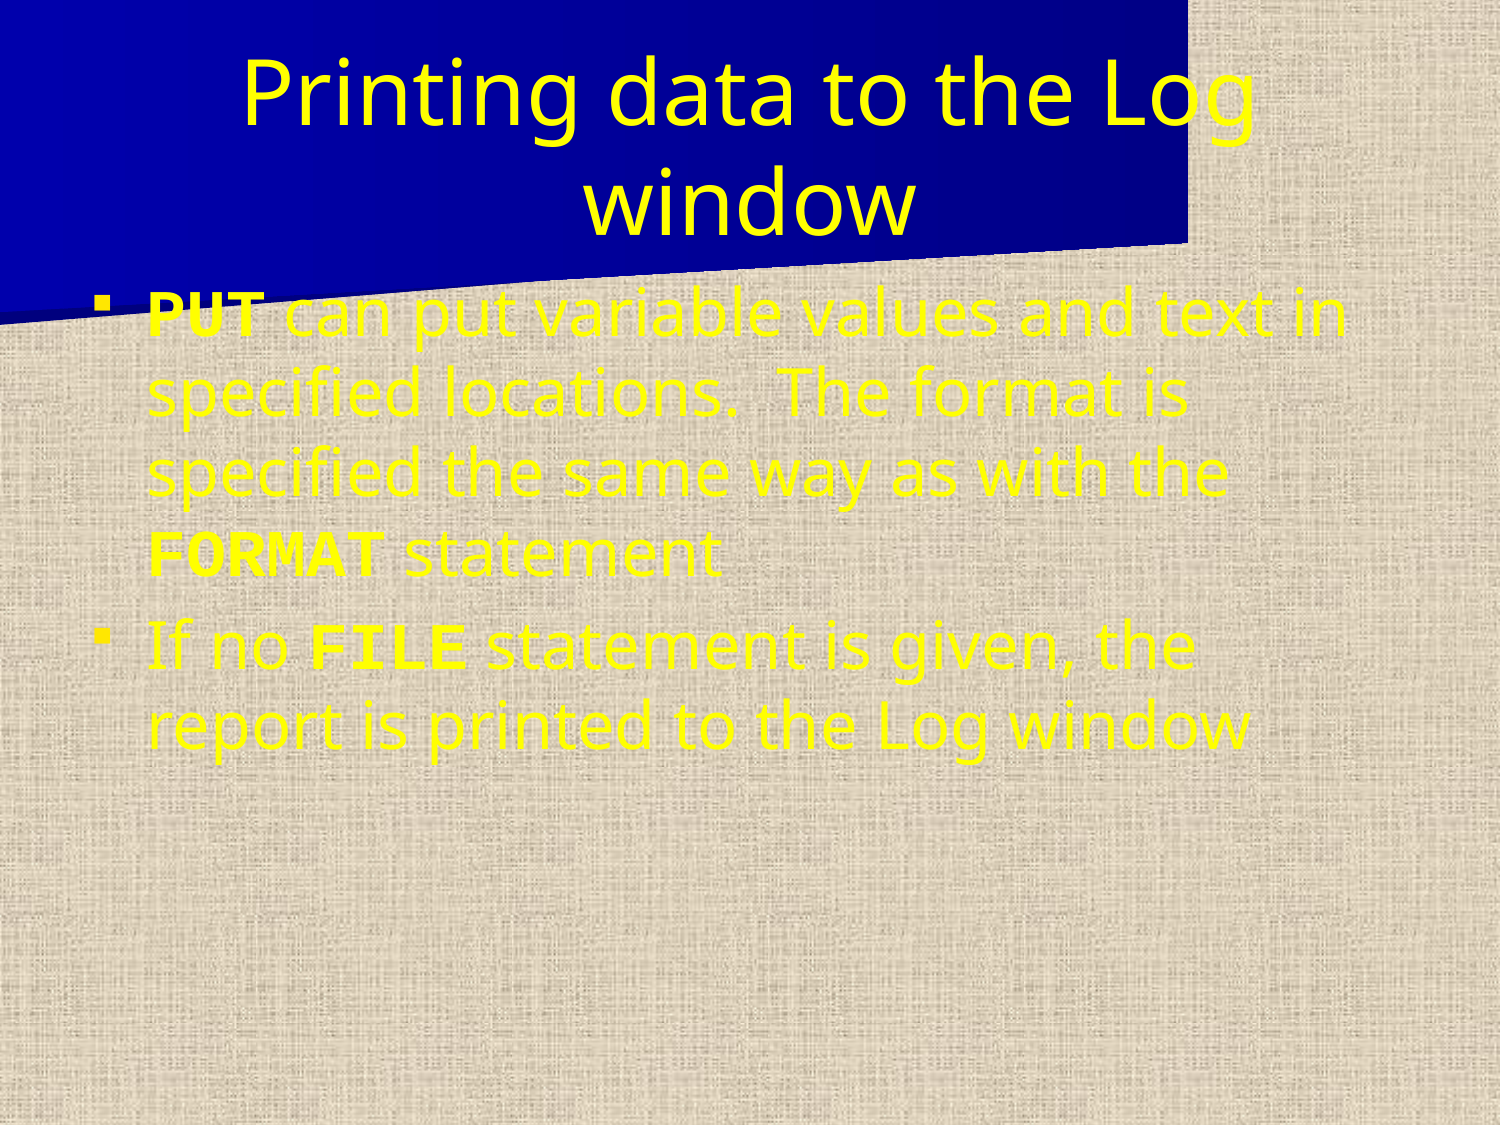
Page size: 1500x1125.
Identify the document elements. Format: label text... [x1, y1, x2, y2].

list PUT can put variable values and text in specified locations. The format is specified the same way as with the FORMAT statement If no FILE statement is given, the report is printed to the Log window [74, 262, 1426, 1001]
picture [0, 0, 1500, 1125]
title Printing data to the Log window [74, 49, 1426, 238]
